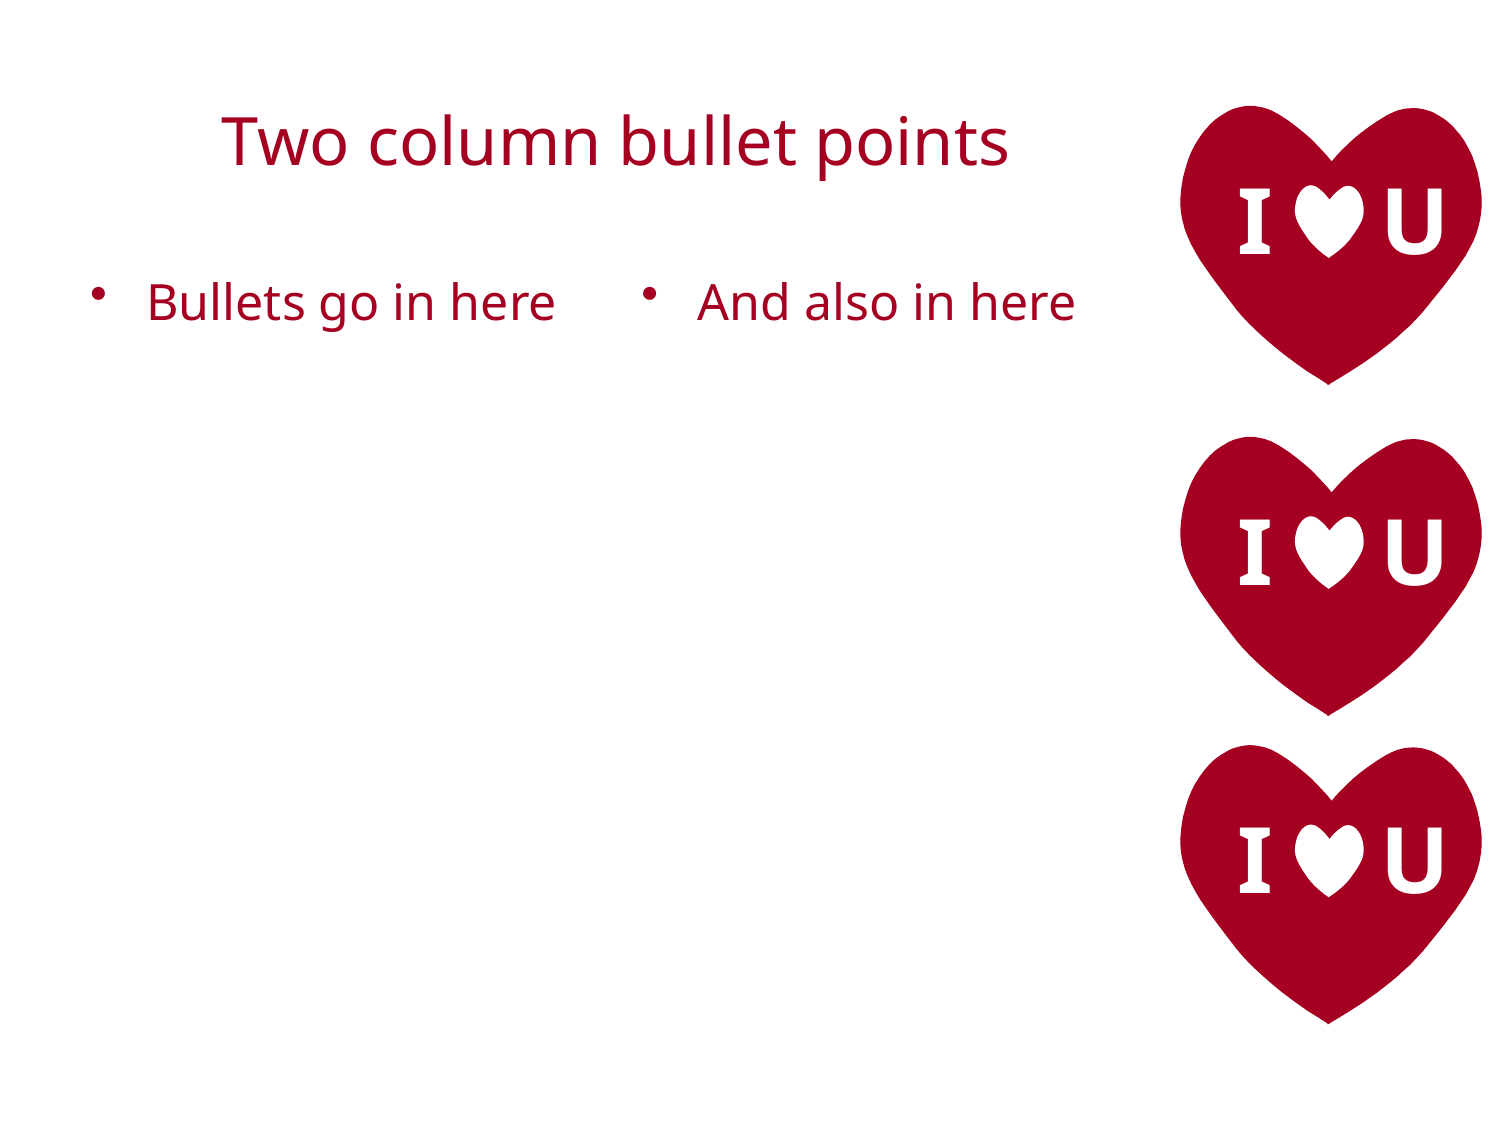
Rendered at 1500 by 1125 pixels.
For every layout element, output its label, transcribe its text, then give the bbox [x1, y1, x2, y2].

title Two column bullet points [75, 45, 1158, 233]
list And also in here [626, 262, 1158, 1005]
list Bullets go in here [75, 262, 606, 1005]
